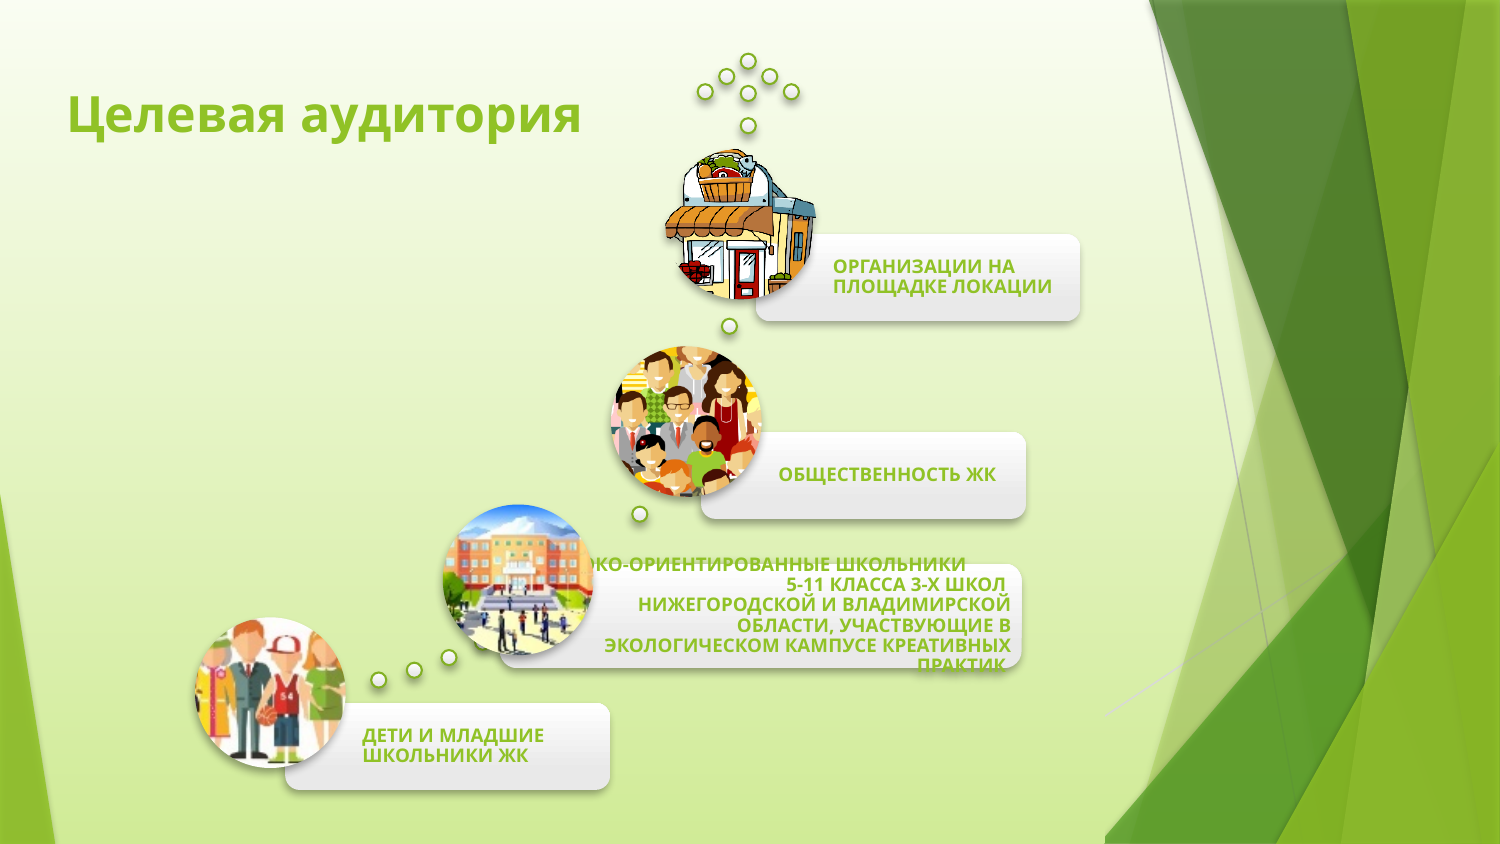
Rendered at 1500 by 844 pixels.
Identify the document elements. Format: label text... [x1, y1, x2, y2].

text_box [170, 0, 1105, 844]
list Целевая аудитория [41, 67, 165, 157]
